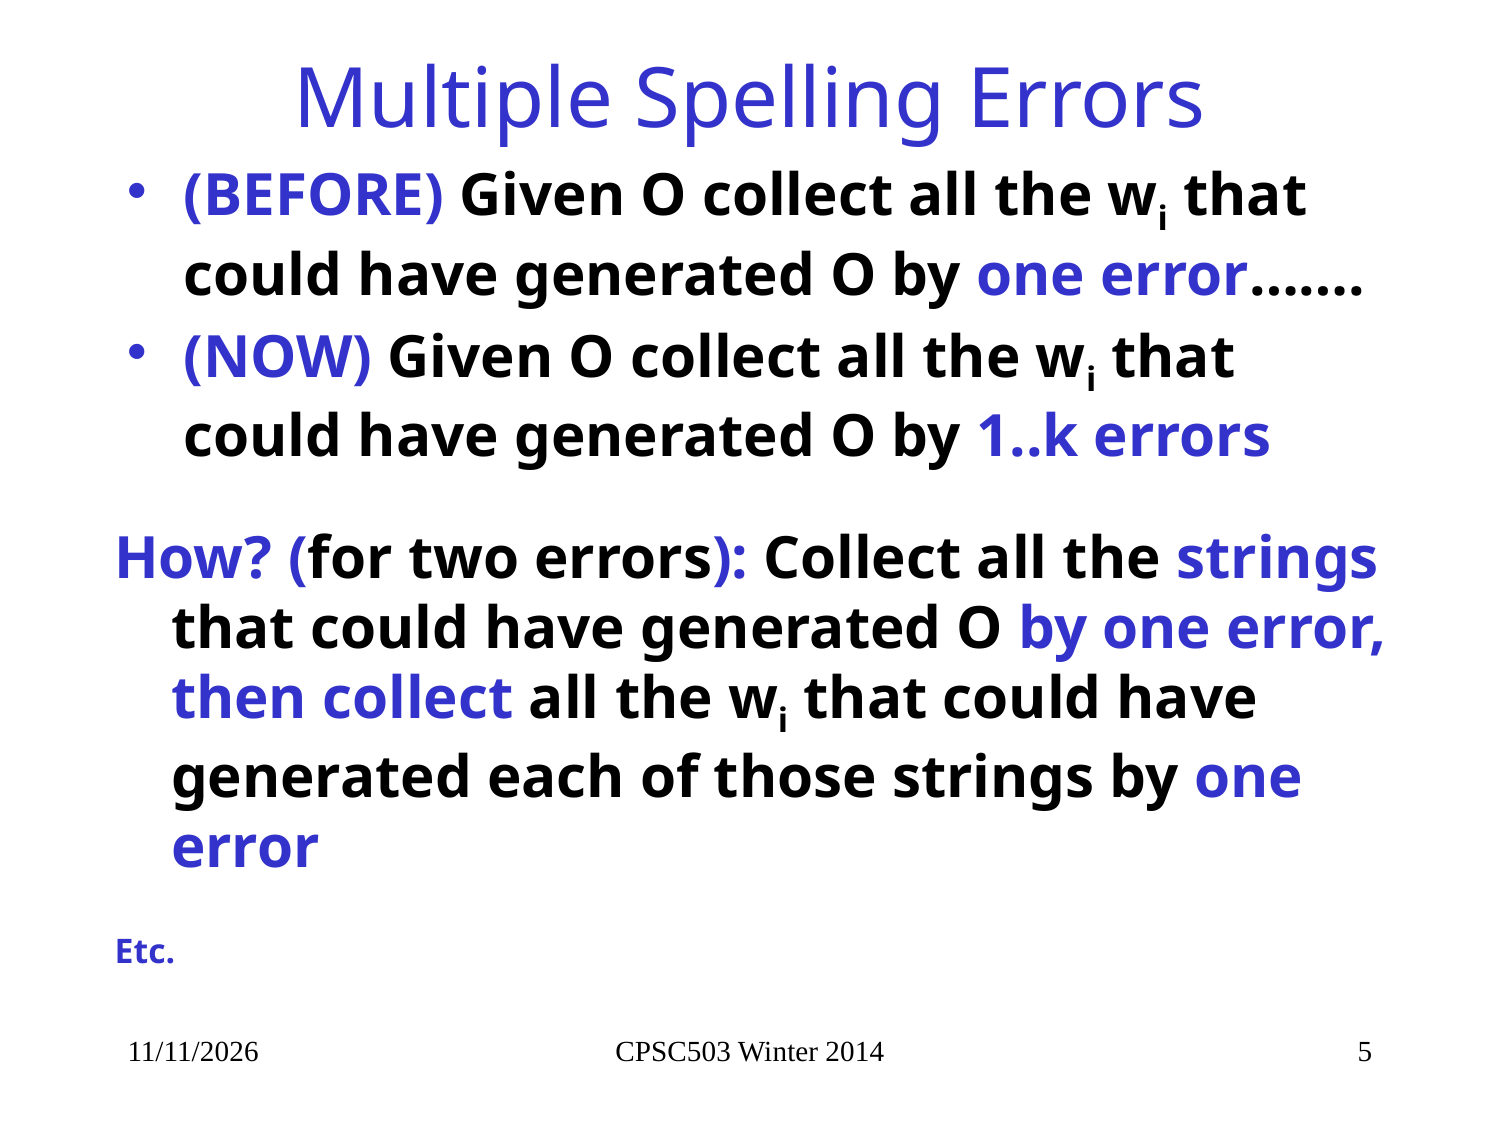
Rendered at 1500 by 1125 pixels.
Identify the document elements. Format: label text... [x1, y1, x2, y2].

list (BEFORE) Given O collect all the wi that could have generated O by one error……. (NOW) Given O collect all the wi that could have generated O by 1..k errors [112, 149, 1388, 512]
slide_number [112, 1024, 426, 1101]
text_box How? (for two errors): Collect all the strings that could have generated O by one error, then collect all the wi that could have generated each of those strings by one error Etc. [99, 512, 1450, 875]
footer CPSC503 Winter 2014 [512, 1024, 988, 1101]
slide_number 5 [1074, 1024, 1388, 1101]
title Multiple Spelling Errors [112, 0, 1388, 149]
